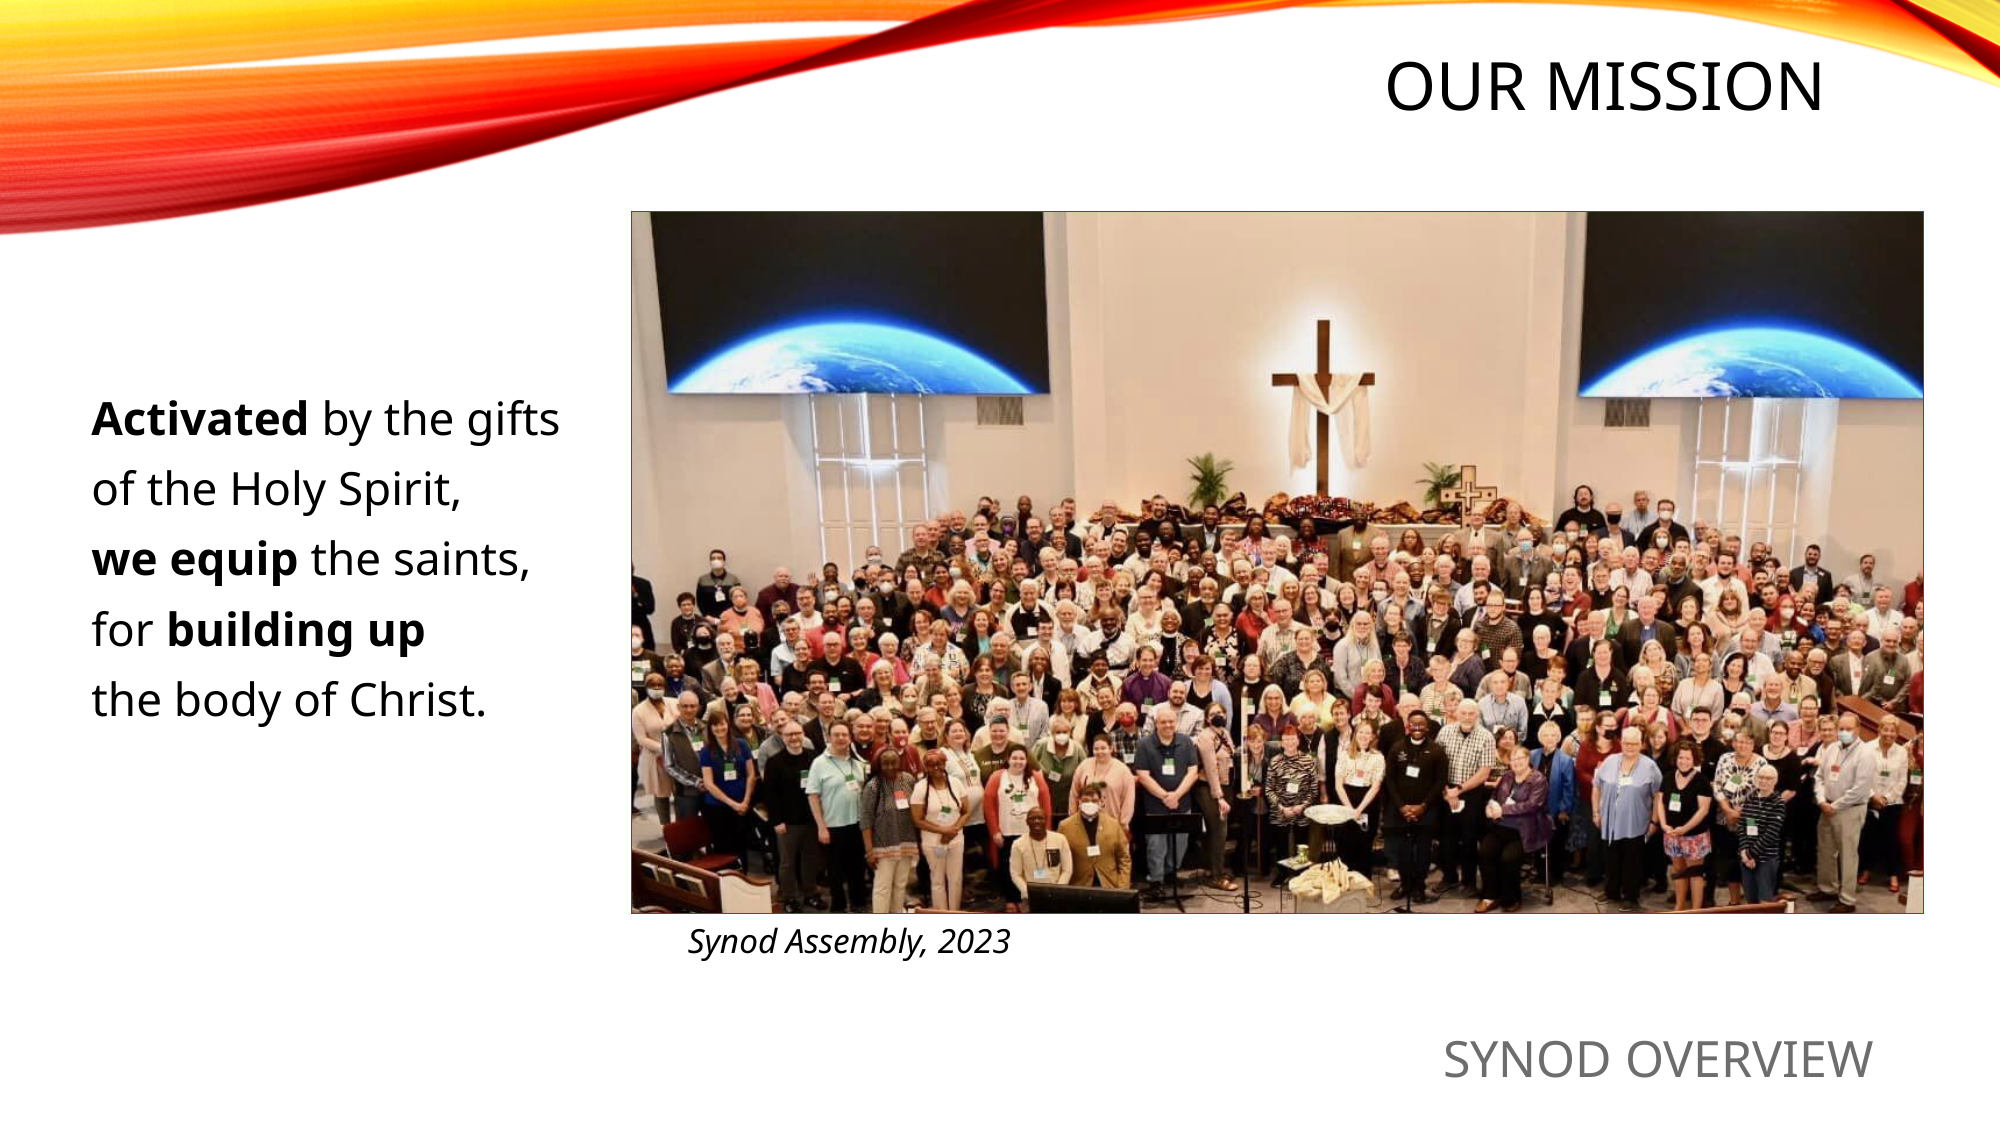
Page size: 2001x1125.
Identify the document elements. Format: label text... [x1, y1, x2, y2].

list Activated by the gifts of the Holy Spirit, we equip the saints, for building up the body of Christ. [76, 388, 729, 1021]
text_box SYNOD OVERVIEW [112, 1027, 1889, 1100]
text_box Synod Assembly, 2023 [673, 914, 1146, 968]
title OUR MISSION [1101, 43, 1842, 133]
picture [0, 0, 2000, 914]
